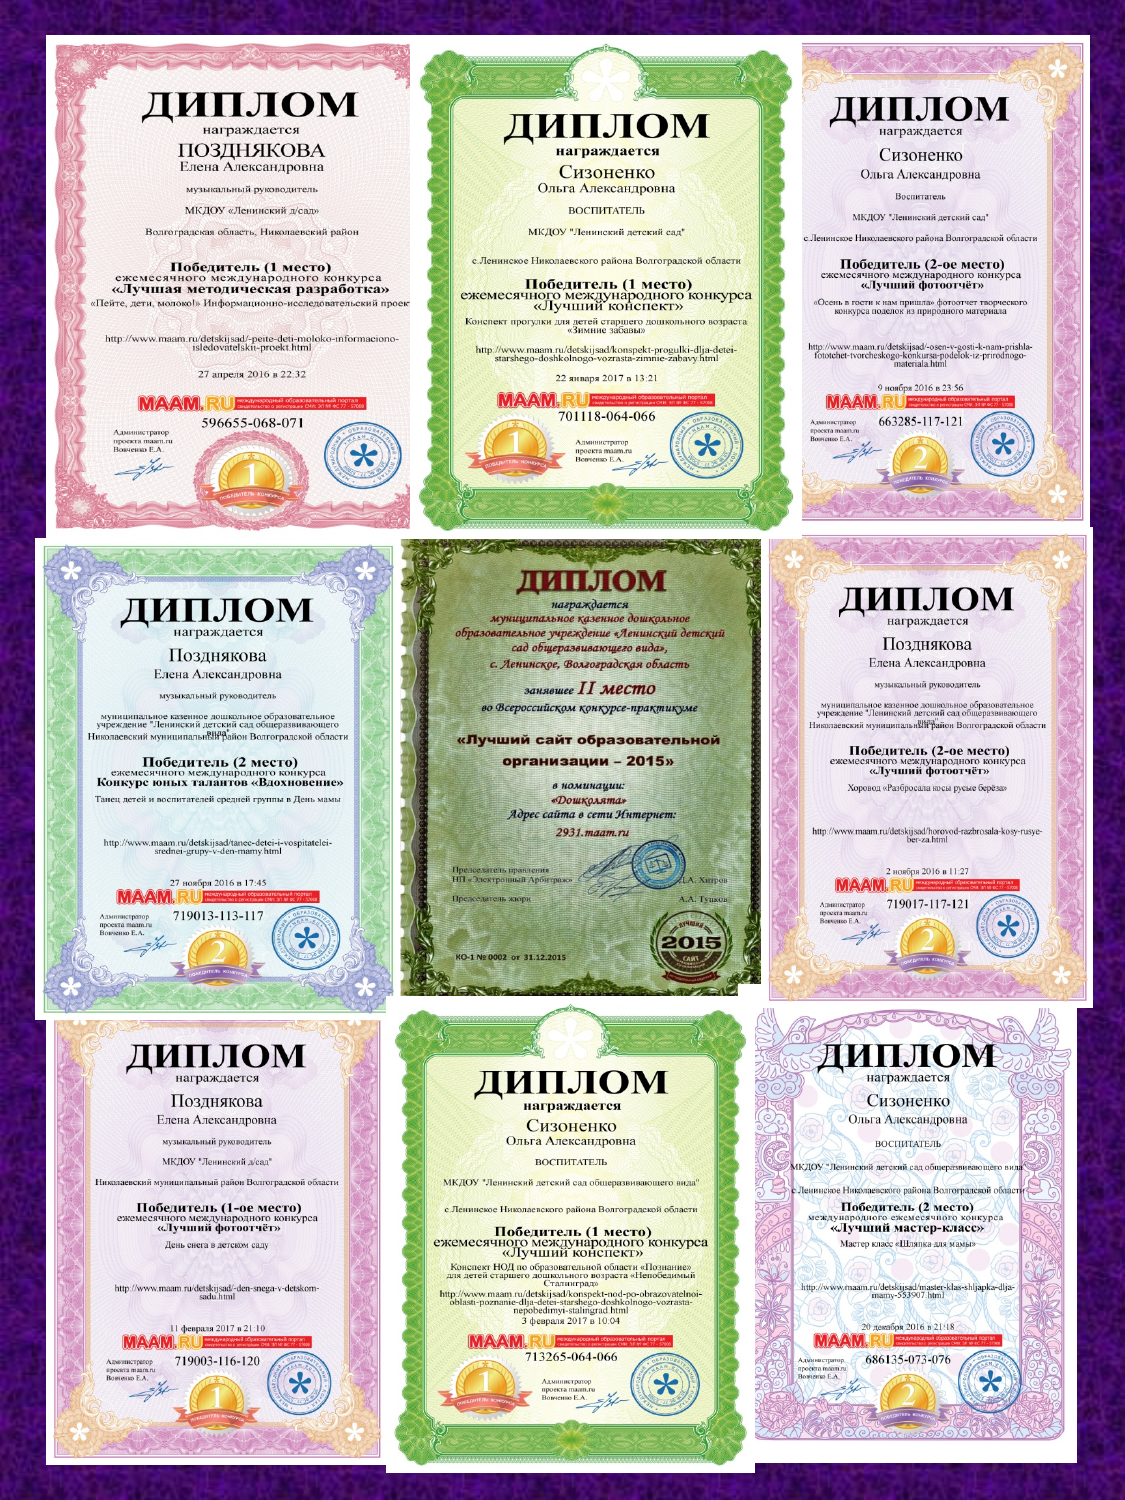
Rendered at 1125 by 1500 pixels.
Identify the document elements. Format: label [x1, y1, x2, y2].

list [46, 34, 409, 540]
picture [0, 0, 1125, 1500]
list [34, 538, 400, 1020]
list [409, 34, 802, 540]
